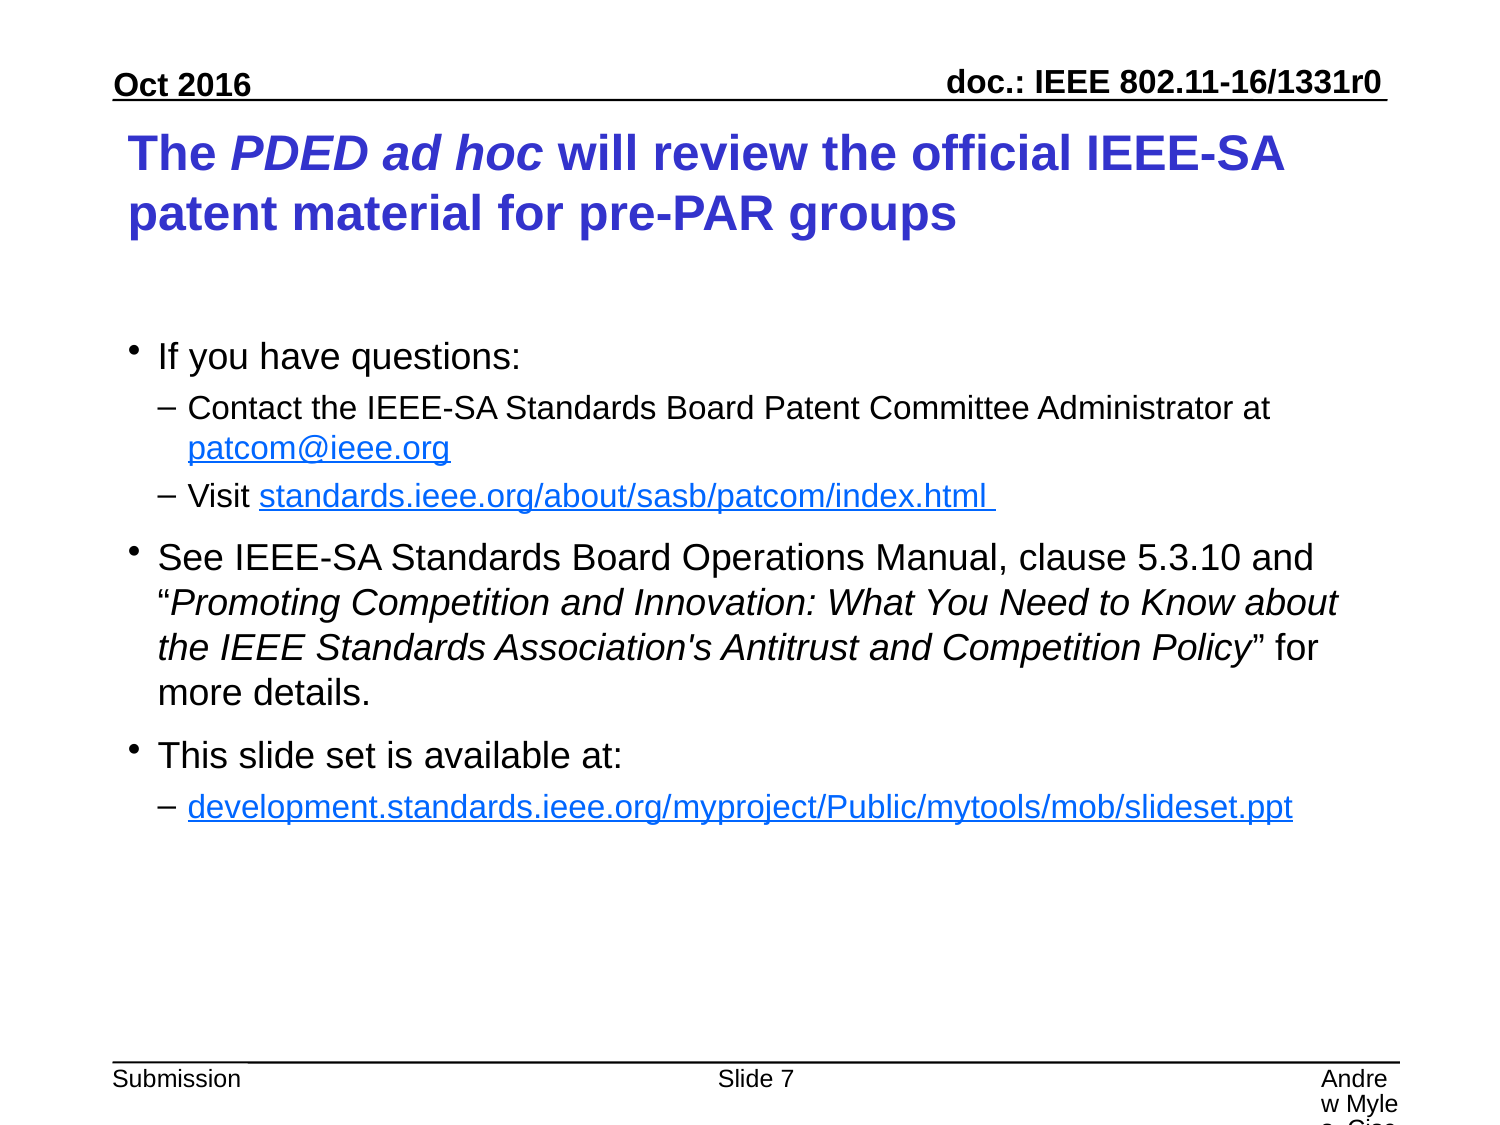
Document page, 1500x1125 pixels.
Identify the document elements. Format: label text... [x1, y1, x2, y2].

title The PDED ad hoc will review the official IEEE-SA patent material for pre-PAR groups [112, 112, 1388, 288]
list If you have questions: Contact the IEEE-SA Standards Board Patent Committee Administrator at patcom@ieee.org Visit standards.ieee.org/about/sasb/patcom/index.html See IEEE-SA Standards Board Operations Manual, clause 5.3.10 and “Promoting Competition and Innovation: What You Need to Know about the IEEE Standards Association's Antitrust and Competition Policy” for more details. This slide set is available at: development.standards.ieee.org/myproject/Public/mytools/mob/slideset.ppt [112, 324, 1388, 1000]
slide_number Slide 7 [709, 1061, 803, 1093]
footer Andrew Myles, Cisco [1320, 1061, 1402, 1093]
